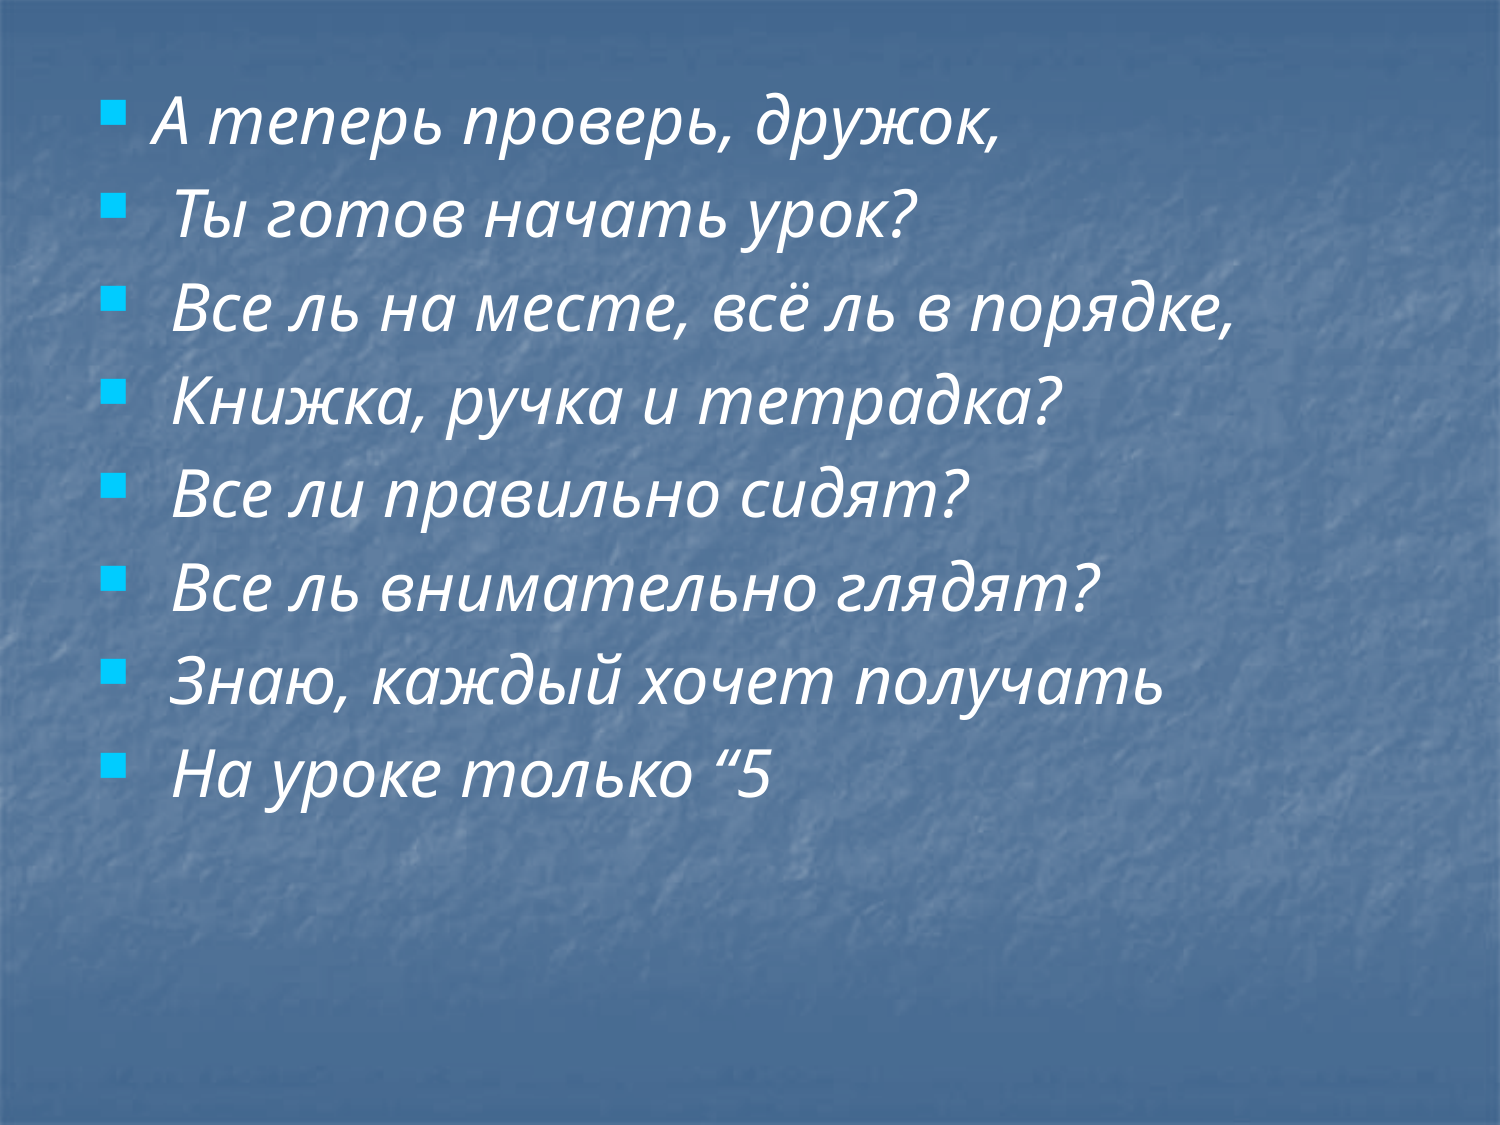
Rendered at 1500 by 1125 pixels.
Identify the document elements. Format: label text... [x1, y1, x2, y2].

list А теперь проверь, дружок, Ты готов начать урок? Все ль на месте, всё ль в порядке, Книжка, ручка и тетрадка? Все ли правильно сидят? Все ль внимательно глядят? Знаю, каждый хочет получать На уроке только “5 [81, 70, 1426, 1001]
